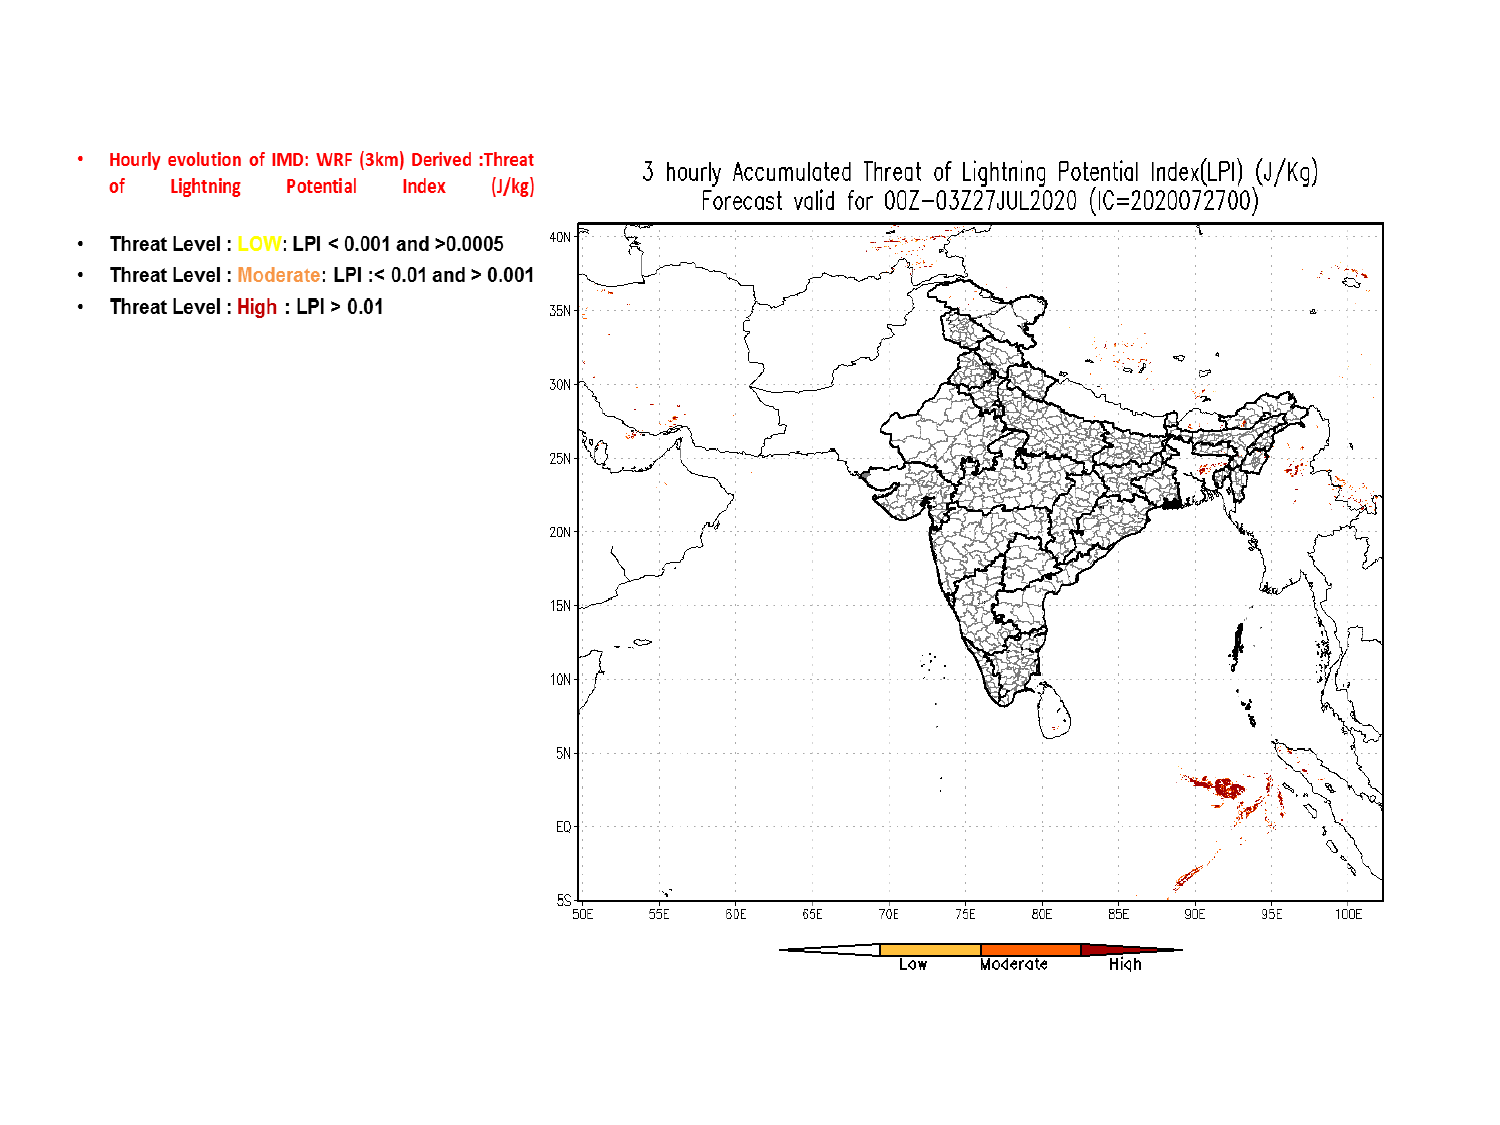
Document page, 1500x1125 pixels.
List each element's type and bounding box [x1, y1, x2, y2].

picture [74, 149, 1426, 976]
